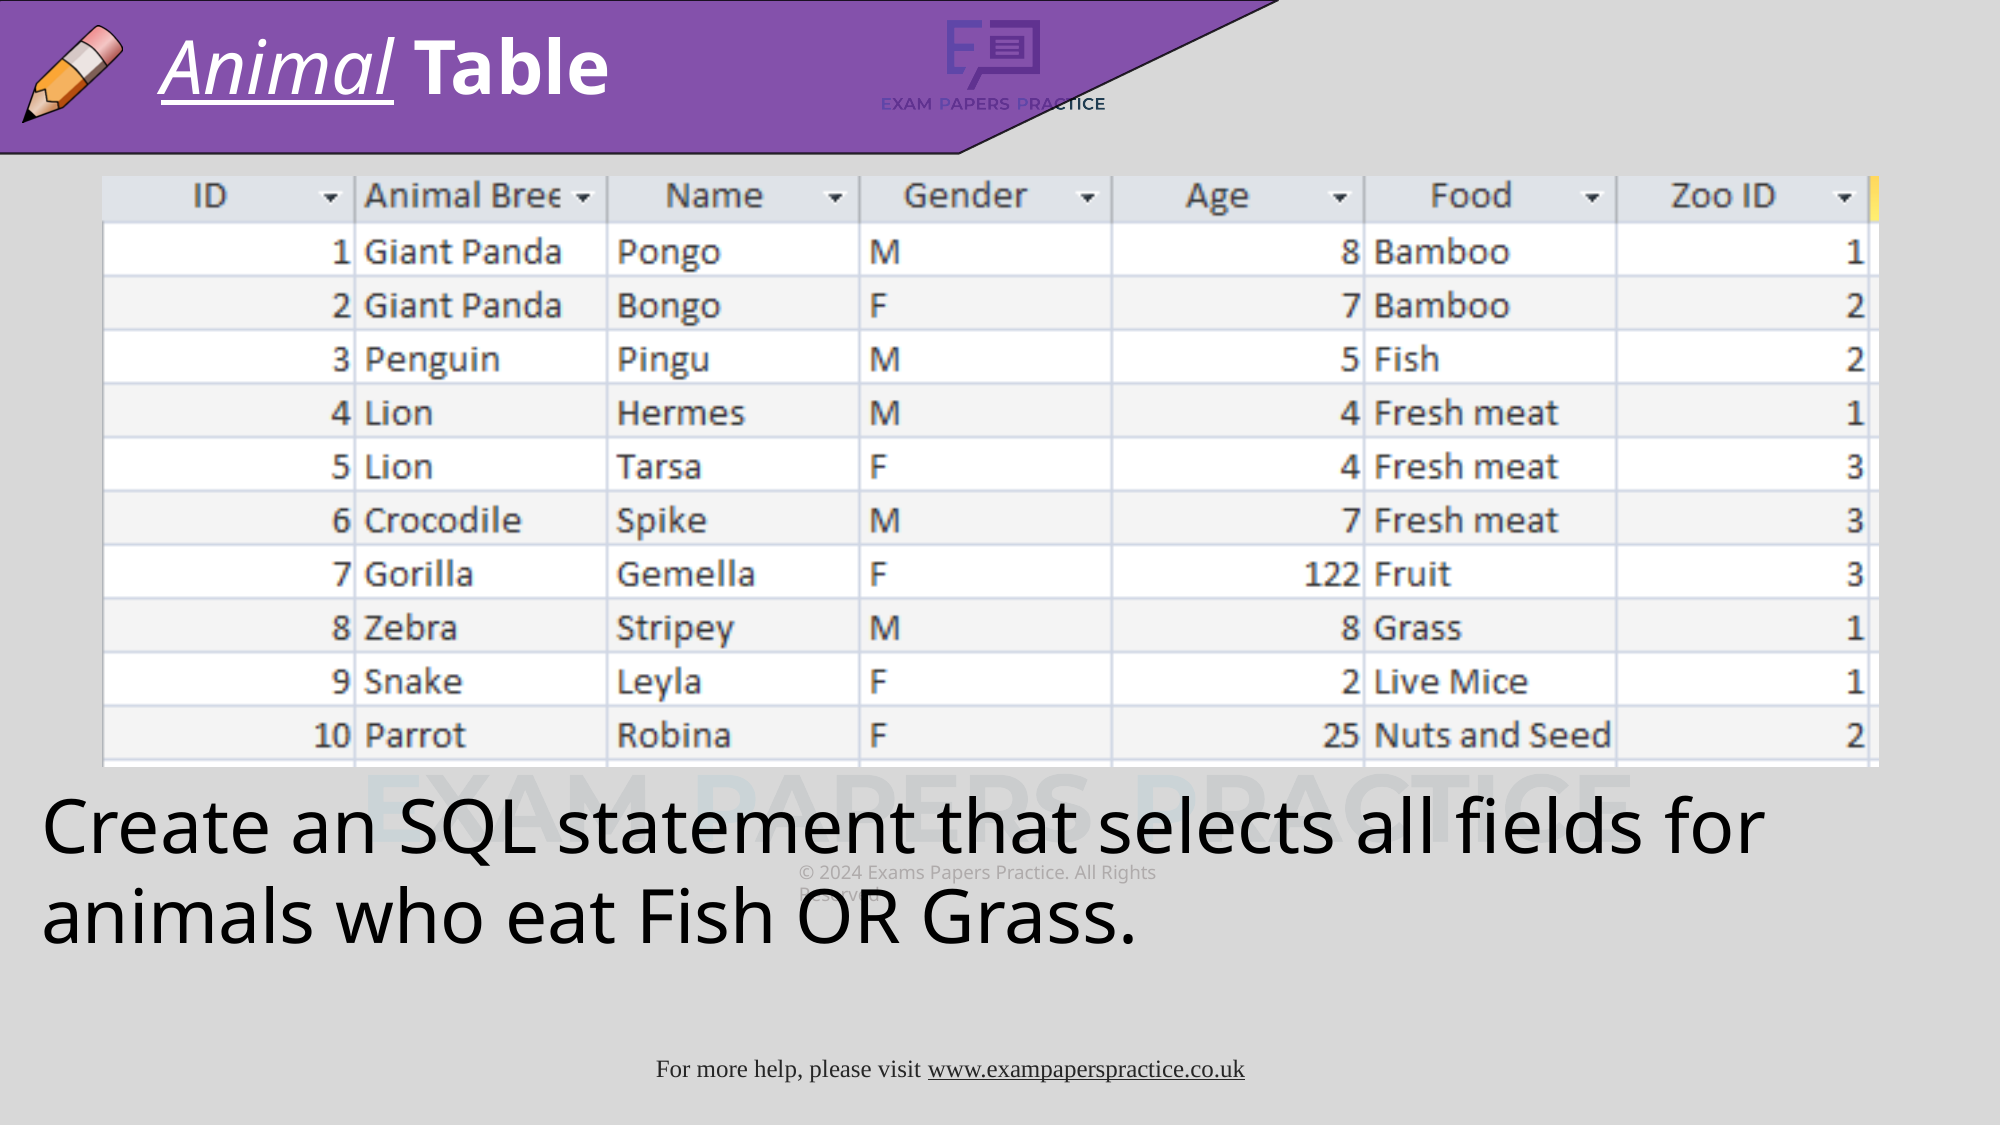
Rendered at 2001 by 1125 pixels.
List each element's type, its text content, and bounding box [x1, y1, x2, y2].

list Animal Table [146, 22, 960, 134]
text_box Create an SQL statement that selects all fields for animals who eat Fish OR Grass. [26, 771, 1976, 967]
picture [22, 25, 123, 123]
picture [102, 176, 1879, 767]
